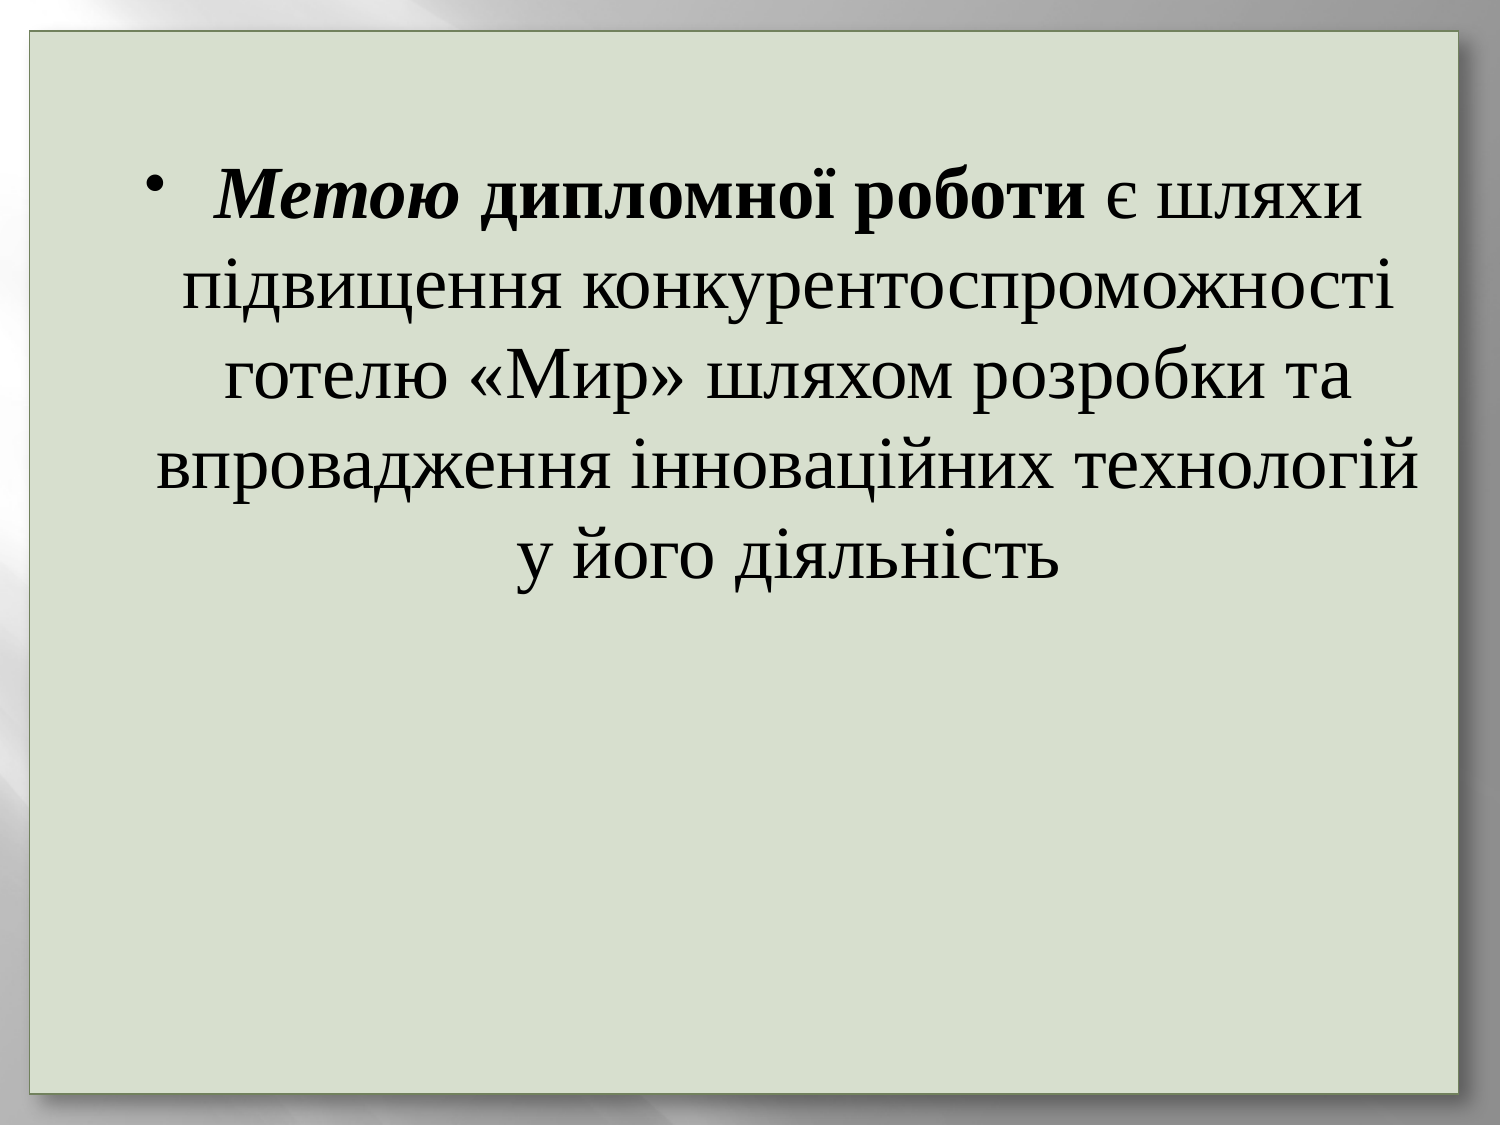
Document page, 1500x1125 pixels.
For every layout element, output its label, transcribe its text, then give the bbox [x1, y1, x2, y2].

list Метою дипломної роботи є шляхи підвищення конкурентоспроможності готелю «Мир» шляхом розробки та впровадження інноваційних технологій у його діяльність [29, 30, 1459, 1095]
